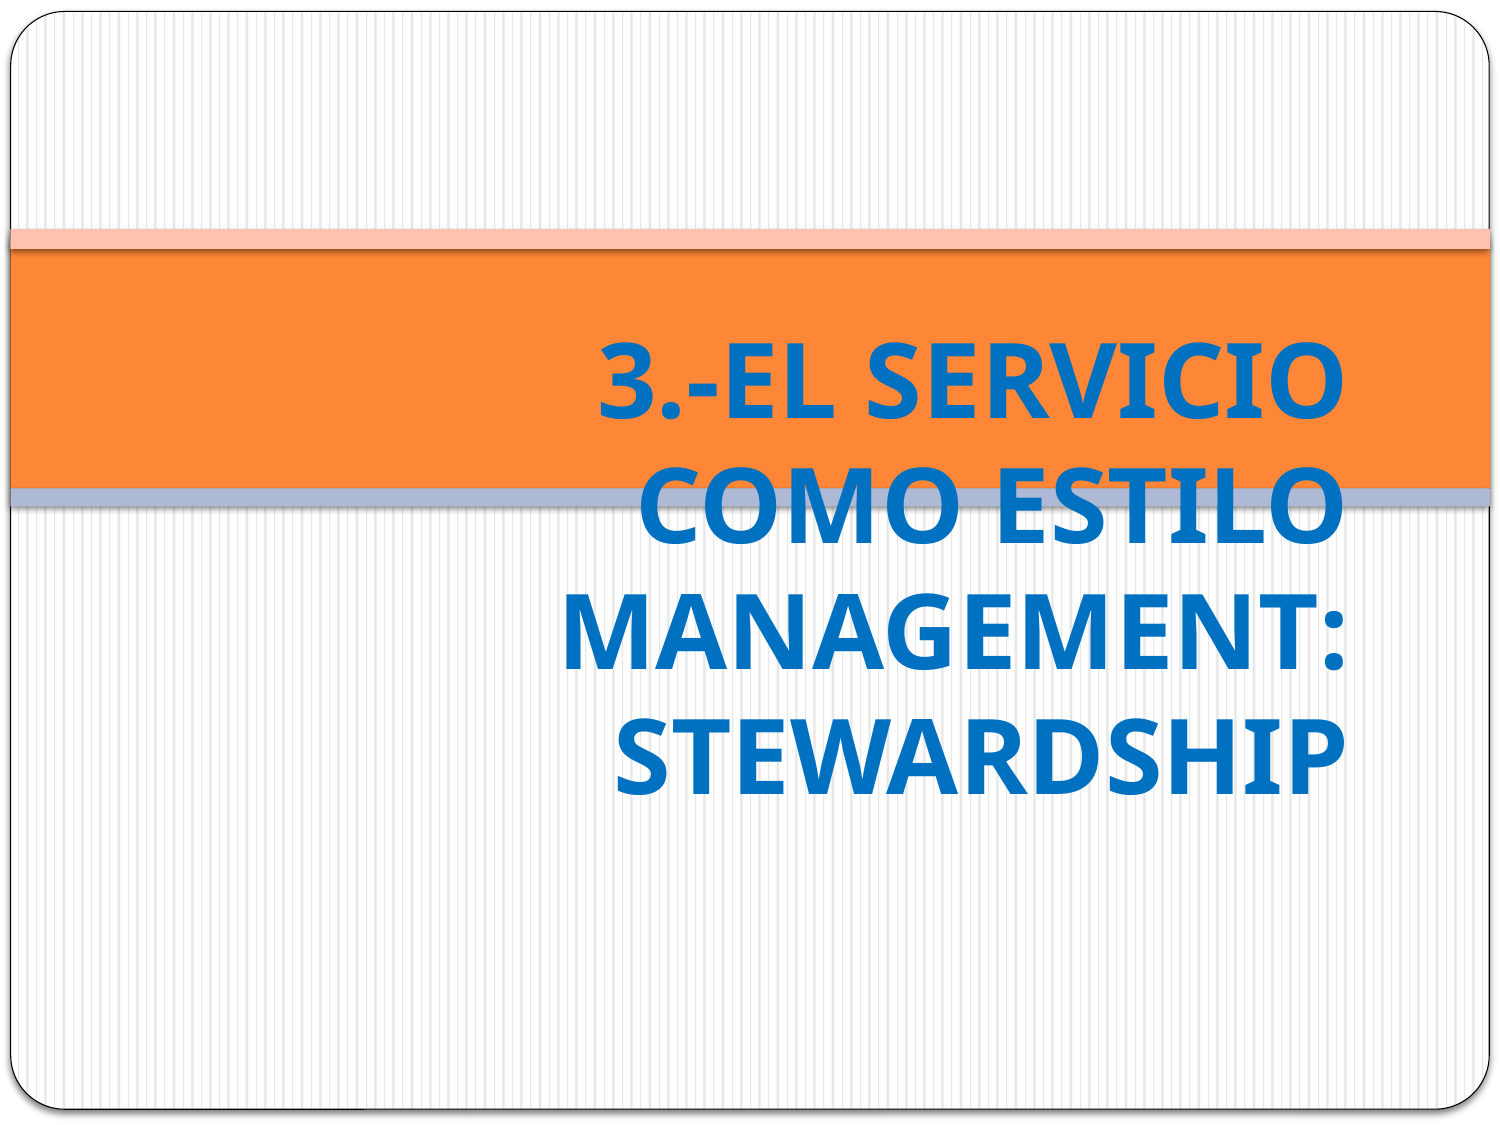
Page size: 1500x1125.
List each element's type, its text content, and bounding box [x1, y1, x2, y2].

title 3.-EL SERVICIO COMO ESTILO MANAGEMENT: STEWARDSHIP [234, 304, 1364, 832]
